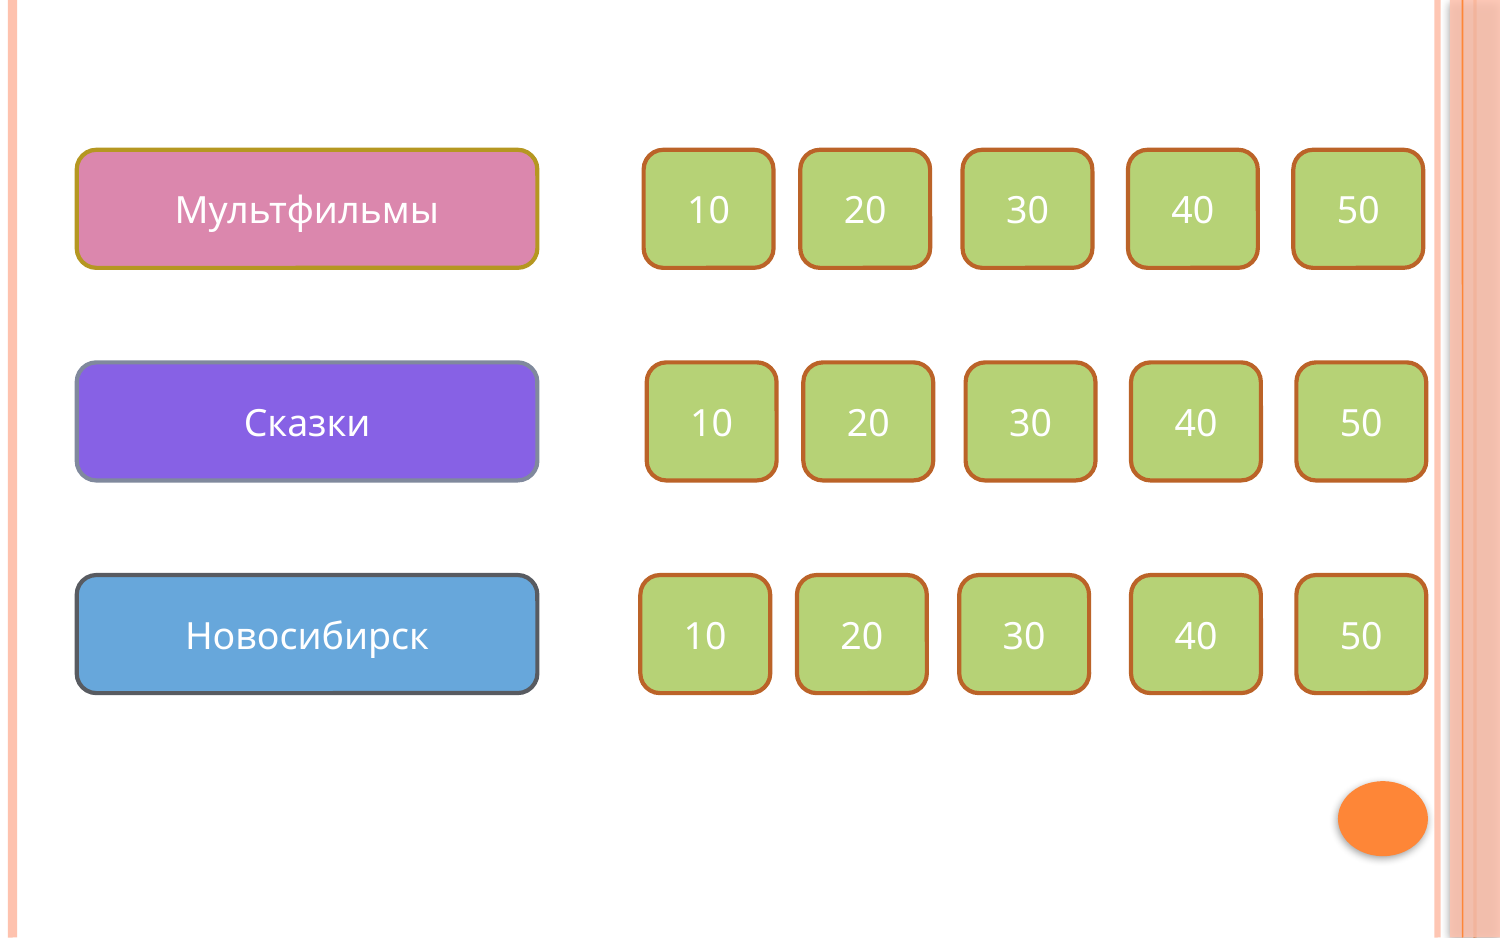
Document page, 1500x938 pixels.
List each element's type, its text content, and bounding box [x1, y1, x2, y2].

text_box 50 [1291, 147, 1426, 270]
text_box 10 [644, 360, 779, 483]
text_box 30 [957, 572, 1092, 696]
text_box 50 [1294, 572, 1429, 696]
text_box Новосибирск [74, 572, 540, 696]
text_box 20 [801, 360, 936, 483]
text_box 10 [641, 147, 776, 270]
text_box 30 [960, 147, 1095, 270]
text_box 20 [798, 147, 933, 270]
text_box Сказки [74, 360, 540, 483]
text_box 10 [638, 572, 773, 696]
text_box 40 [1125, 147, 1260, 270]
text_box 50 [1294, 360, 1429, 483]
text_box Мультфильмы [74, 147, 540, 270]
text_box 40 [1128, 360, 1264, 483]
text_box 20 [794, 572, 929, 696]
text_box 40 [1128, 572, 1264, 696]
text_box 30 [963, 360, 1098, 483]
